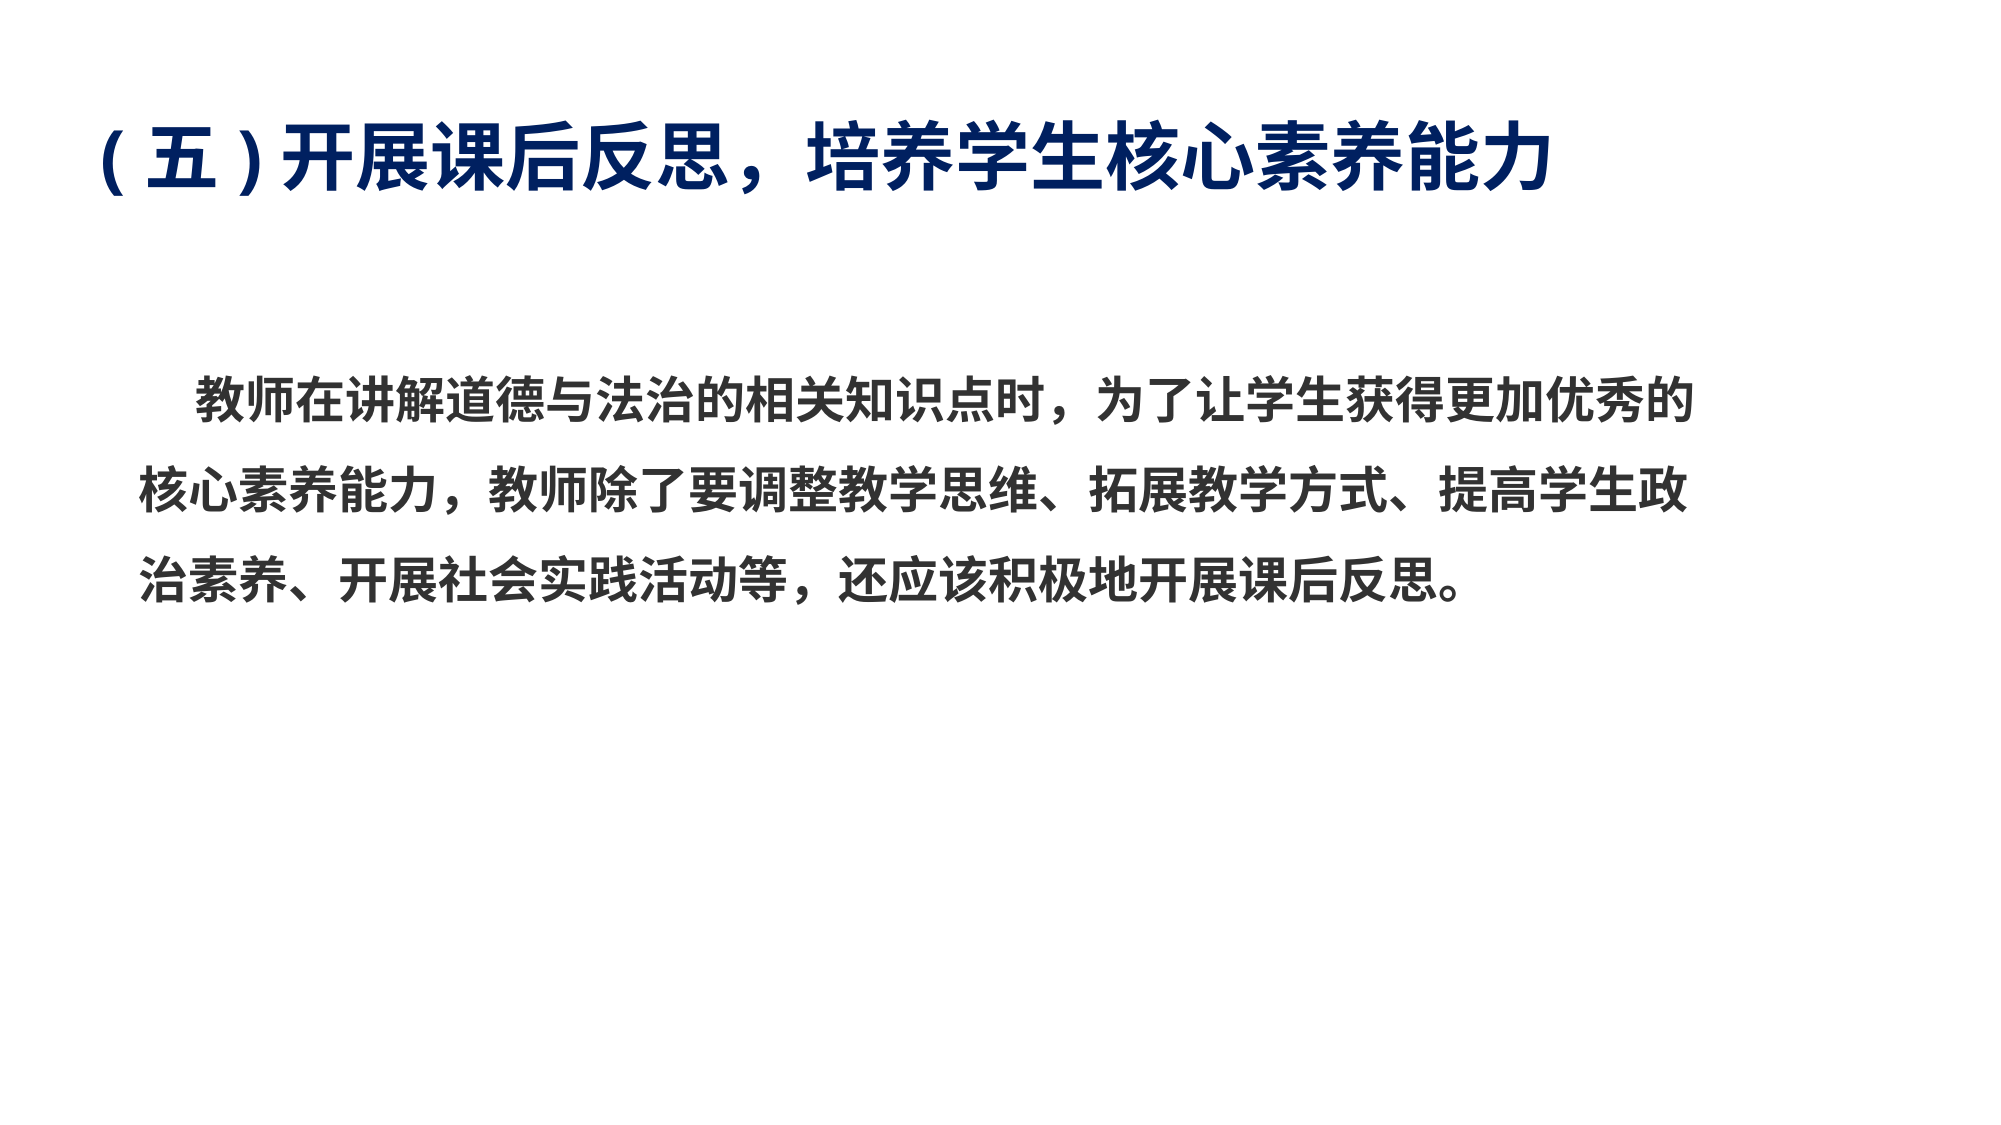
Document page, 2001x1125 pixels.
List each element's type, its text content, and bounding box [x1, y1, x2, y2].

text_box 教师在讲解道德与法治的相关知识点时，为了让学生获得更加优秀的核心素养能力，教师除了要调整教学思维、拓展教学方式、提高学生政治素养、开展社会实践活动等，还应该积极地开展课后反思。 [123, 331, 1718, 616]
text_box (五)开展课后反思，培养学生核心素养能力 [85, 102, 1611, 208]
